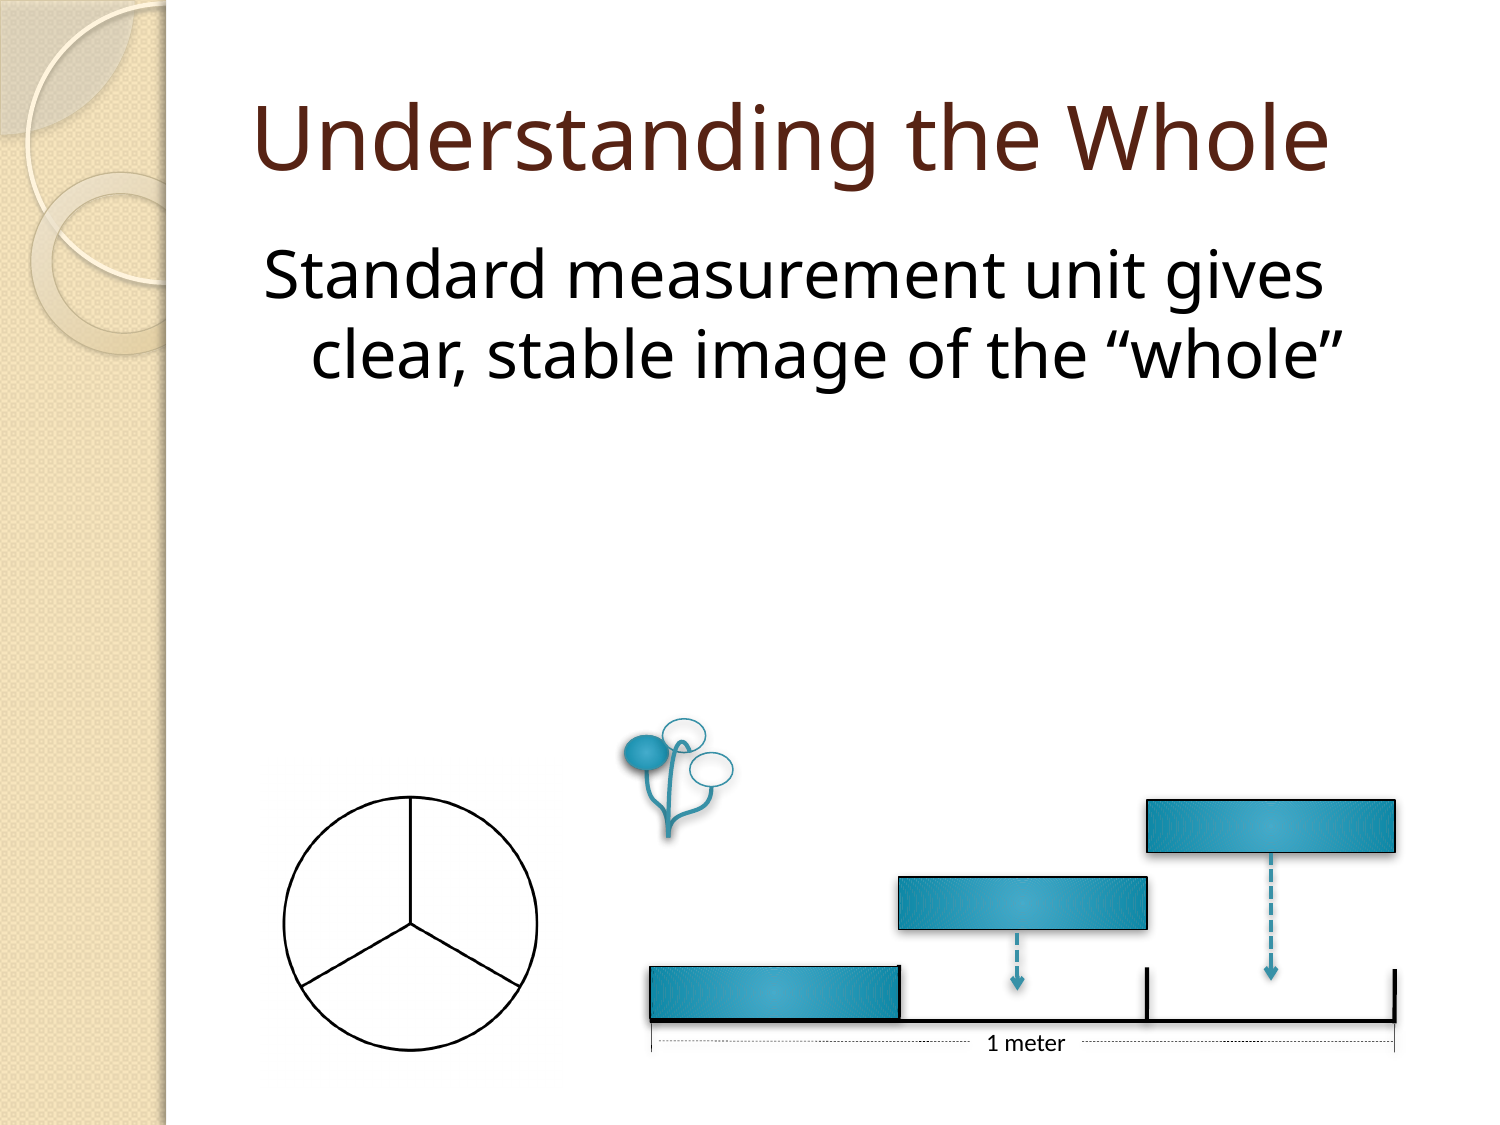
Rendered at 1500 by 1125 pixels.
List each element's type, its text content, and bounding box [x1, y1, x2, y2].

list Standard measurement unit gives clear, stable image of the “whole” [235, 224, 1413, 1025]
title Understanding the Whole [235, 45, 1413, 224]
picture [260, 757, 563, 1088]
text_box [649, 799, 1396, 1065]
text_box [624, 718, 734, 838]
